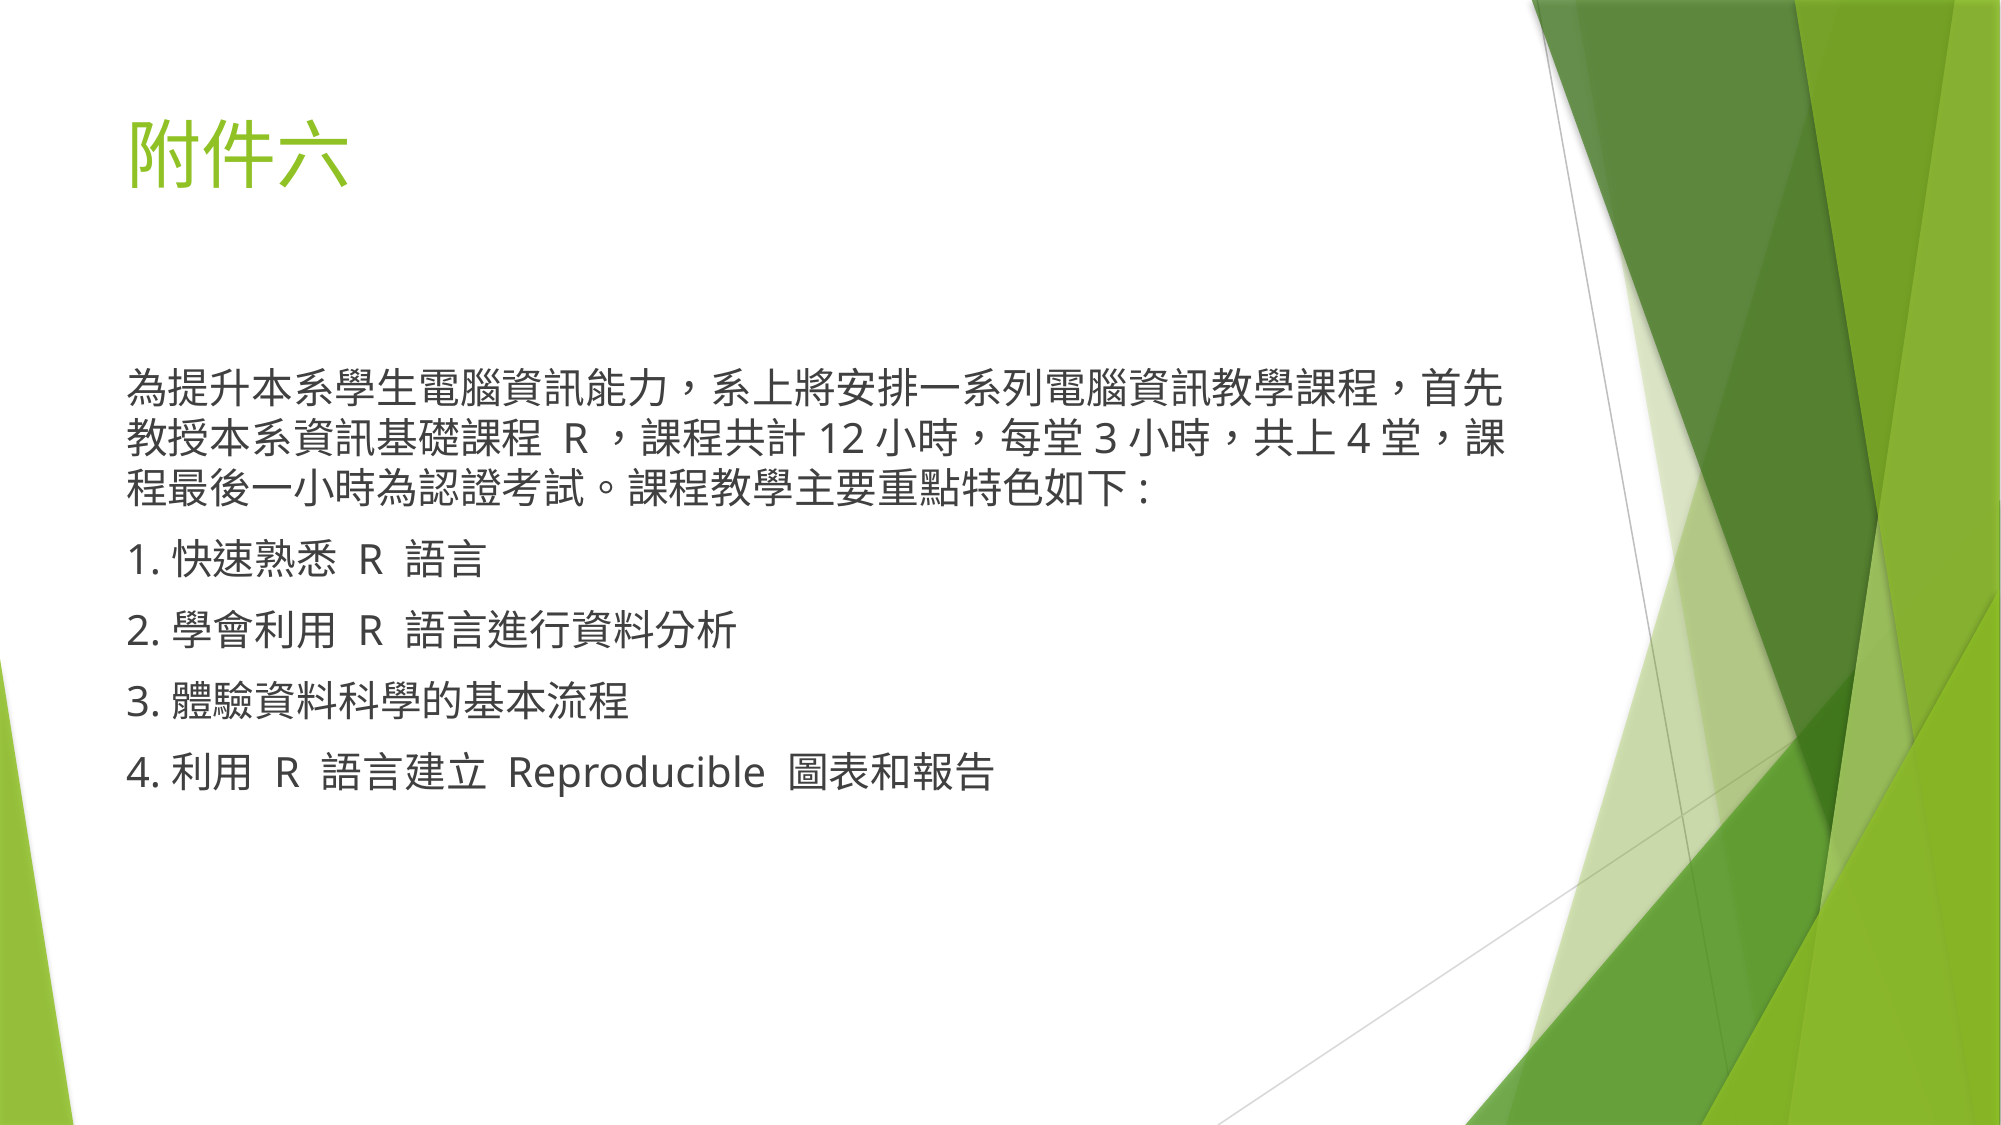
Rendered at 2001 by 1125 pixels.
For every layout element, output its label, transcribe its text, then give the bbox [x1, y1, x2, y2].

list 為提升本系學生電腦資訊能力，系上將安排一系列電腦資訊教學課程，首先教授本系資訊基礎課程 R，課程共計12小時，每堂3小時，共上4堂，課程最後一小時為認證考試。課程教學主要重點特色如下: 1.快速熟悉 R 語言 2.學會利用 R 語言進行資料分析 3.體驗資料科學的基本流程 4.利用 R 語言建立 Reproducible 圖表和報告 [111, 354, 1522, 992]
title 附件六 [111, 99, 1522, 317]
